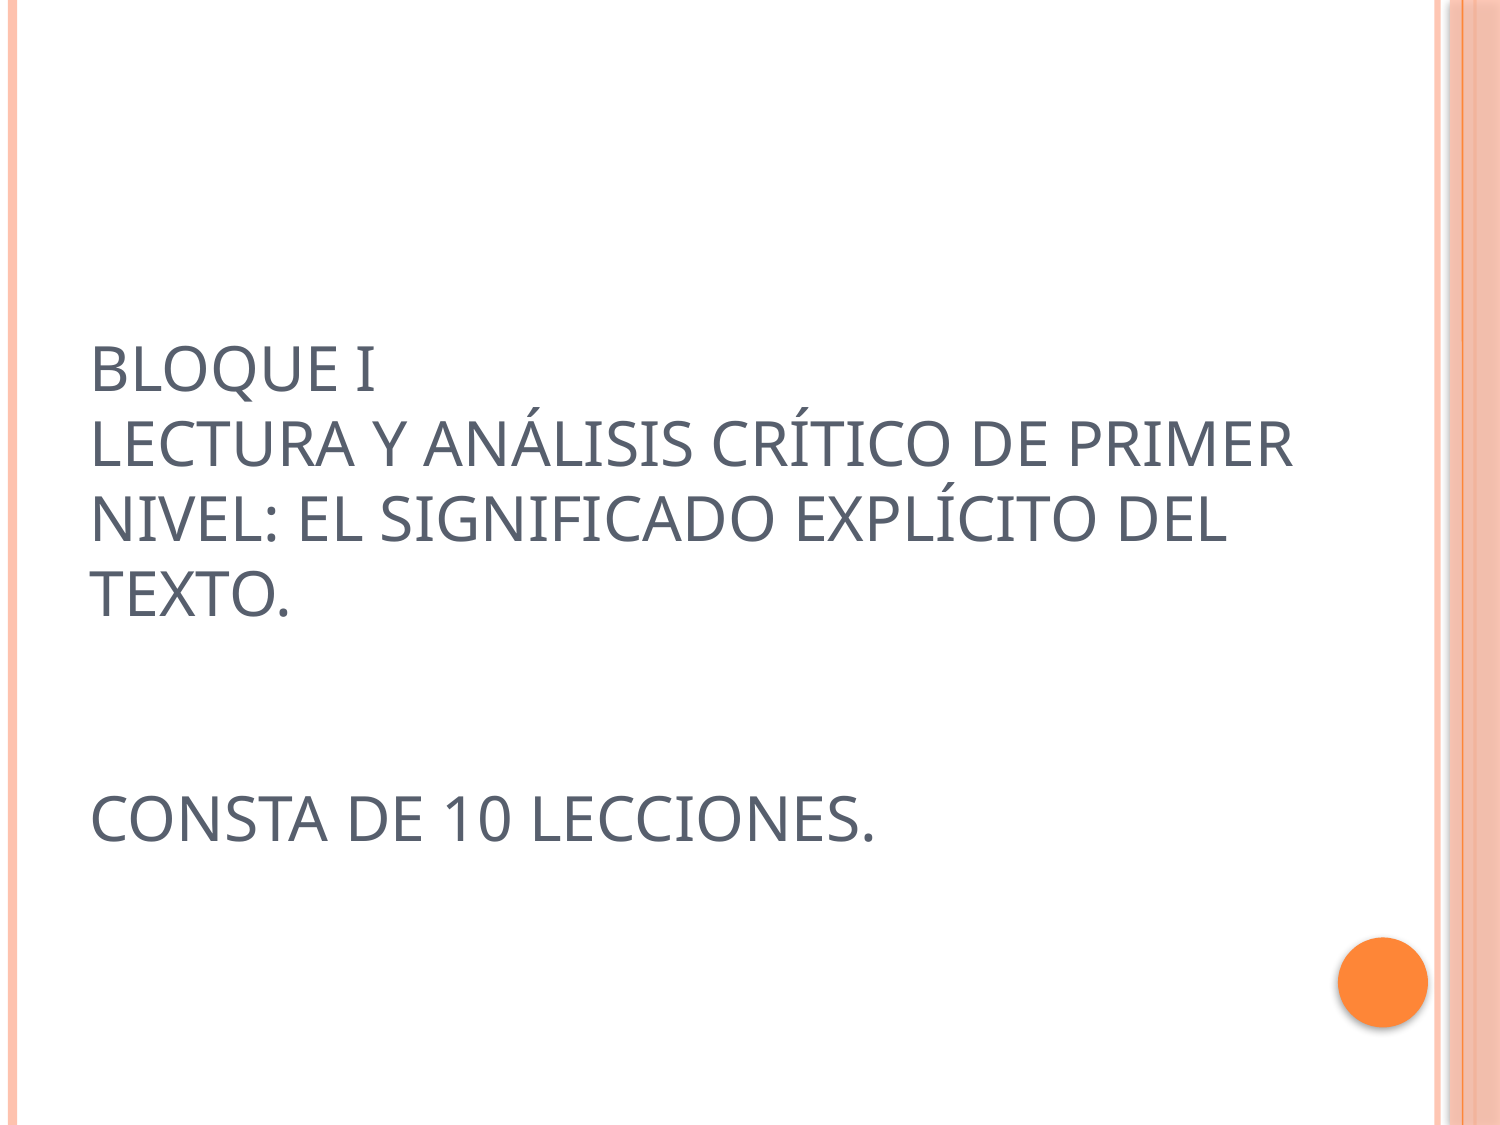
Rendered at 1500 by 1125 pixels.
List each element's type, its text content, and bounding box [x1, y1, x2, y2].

title Bloque I Lectura y análisis crítico de primer nivel: el significado explícito del texto. Consta de 10 lecciones. [75, 45, 1425, 1012]
